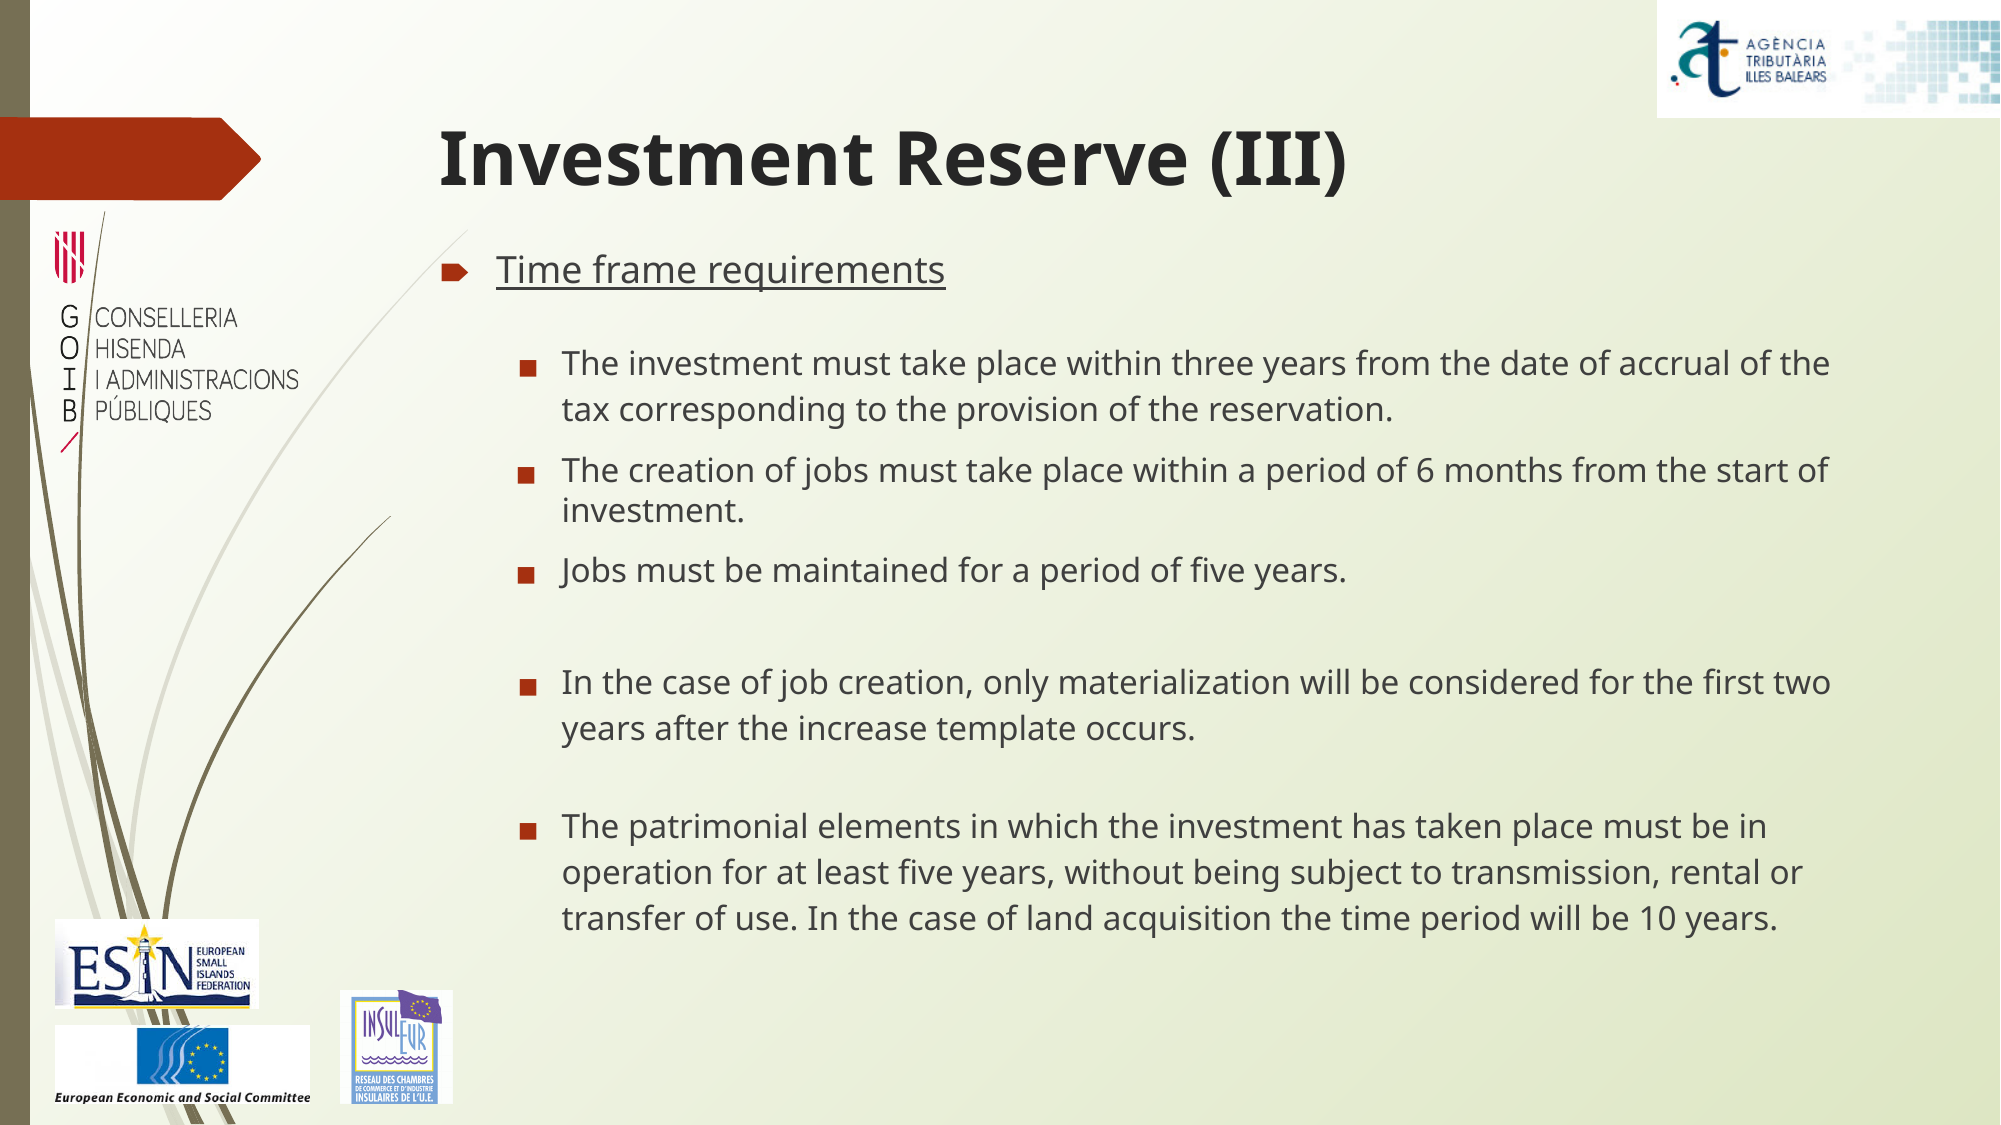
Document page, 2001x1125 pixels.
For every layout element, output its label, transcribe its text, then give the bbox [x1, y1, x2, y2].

list Time frame requirements The investment must take place within three years from the date of accrual of the tax corresponding to the provision of the reservation. The creation of jobs must take place within a period of 6 months from the start of investment. Jobs must be maintained for a period of five years. In the case of job creation, only materialization will be considered for the first two years after the increase template occurs. The patrimonial elements in which the investment has taken place must be in operation for at least five years, without being subject to transmission, rental or transfer of use. In the case of land acquisition the time period will be 10 years. [424, 238, 1888, 970]
picture [339, 990, 454, 1104]
picture [54, 918, 259, 1009]
title Investment Reserve (III) [424, 102, 1888, 238]
picture [54, 1025, 310, 1104]
picture [1657, 0, 2000, 118]
picture [44, 222, 310, 462]
